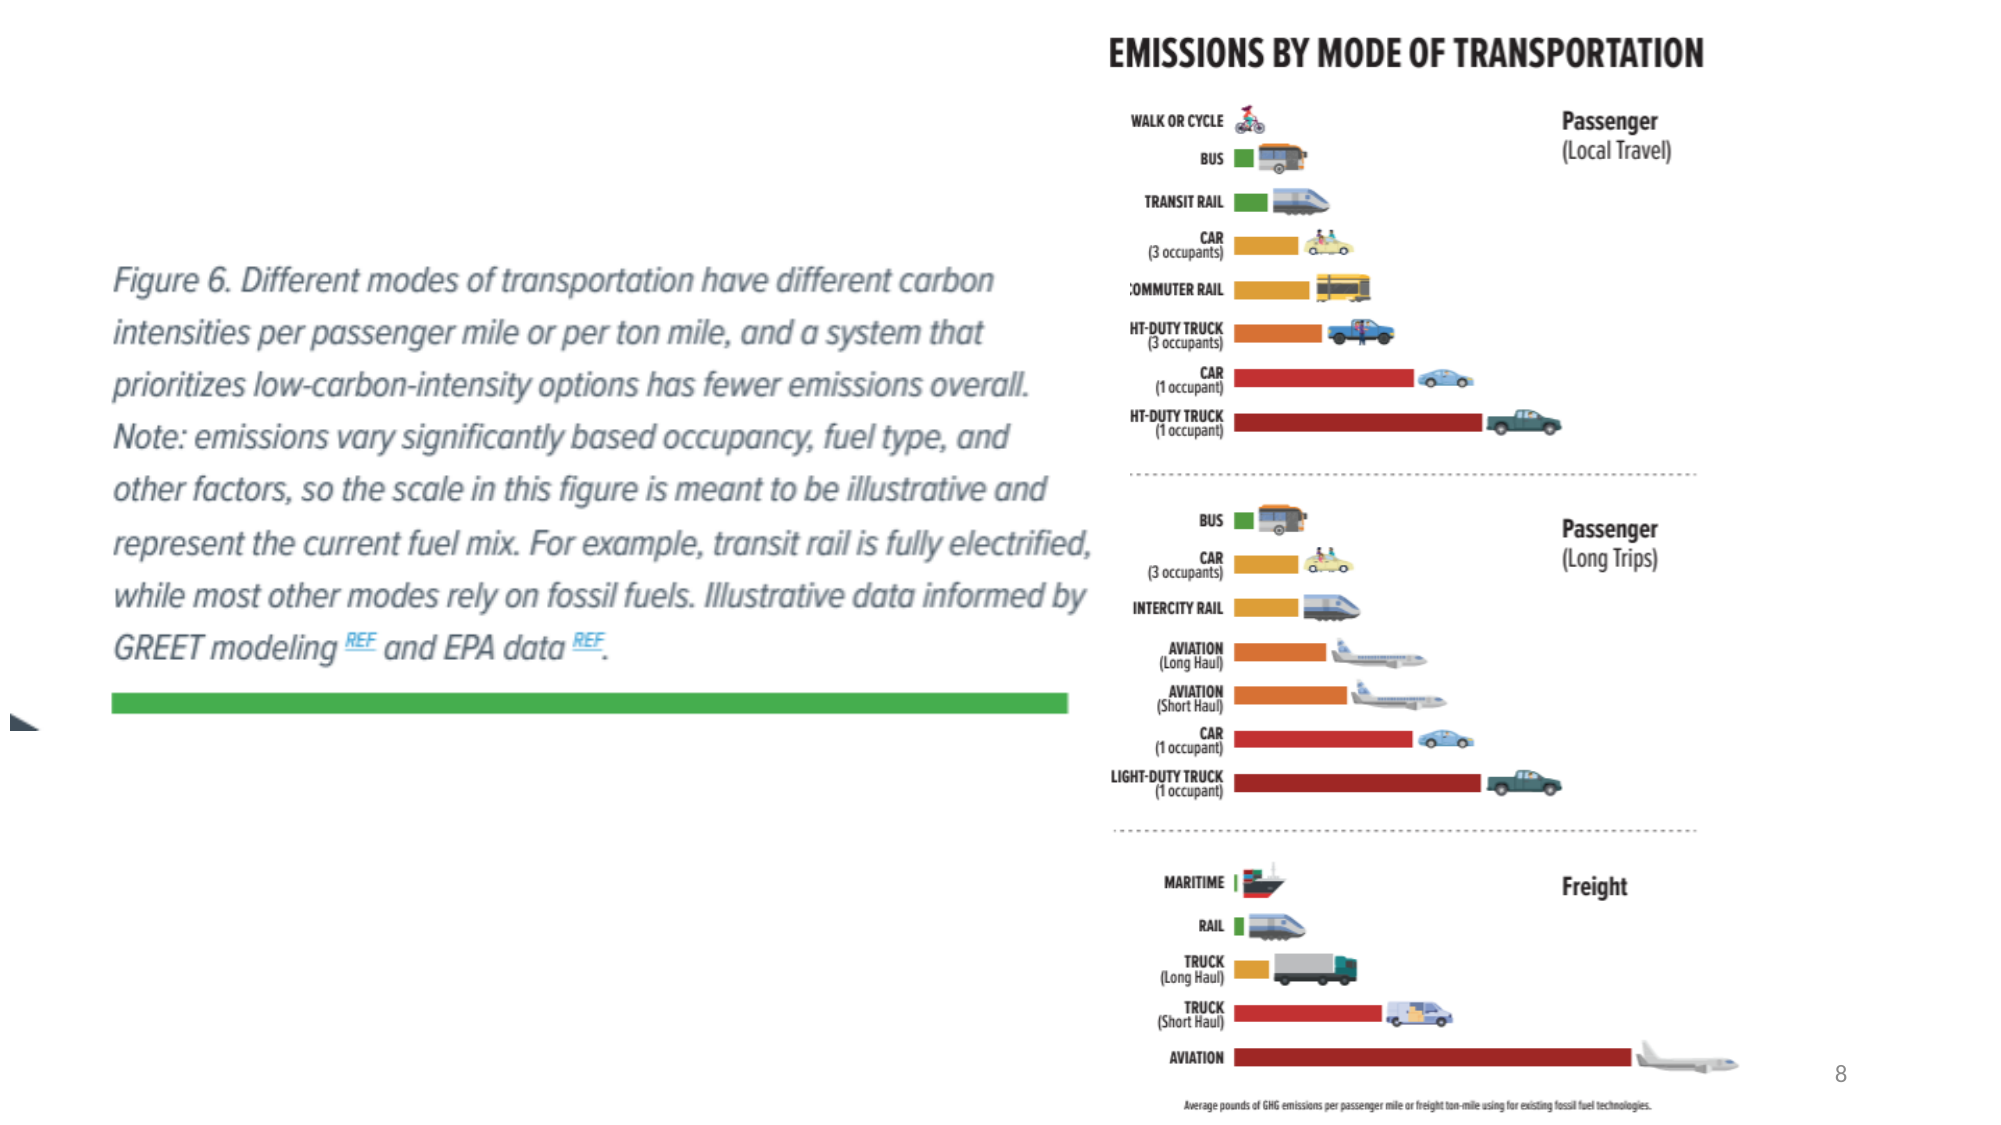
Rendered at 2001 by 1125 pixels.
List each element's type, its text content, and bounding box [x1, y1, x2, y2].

picture [10, 0, 1748, 1125]
slide_number 8 [1748, 1042, 1863, 1103]
